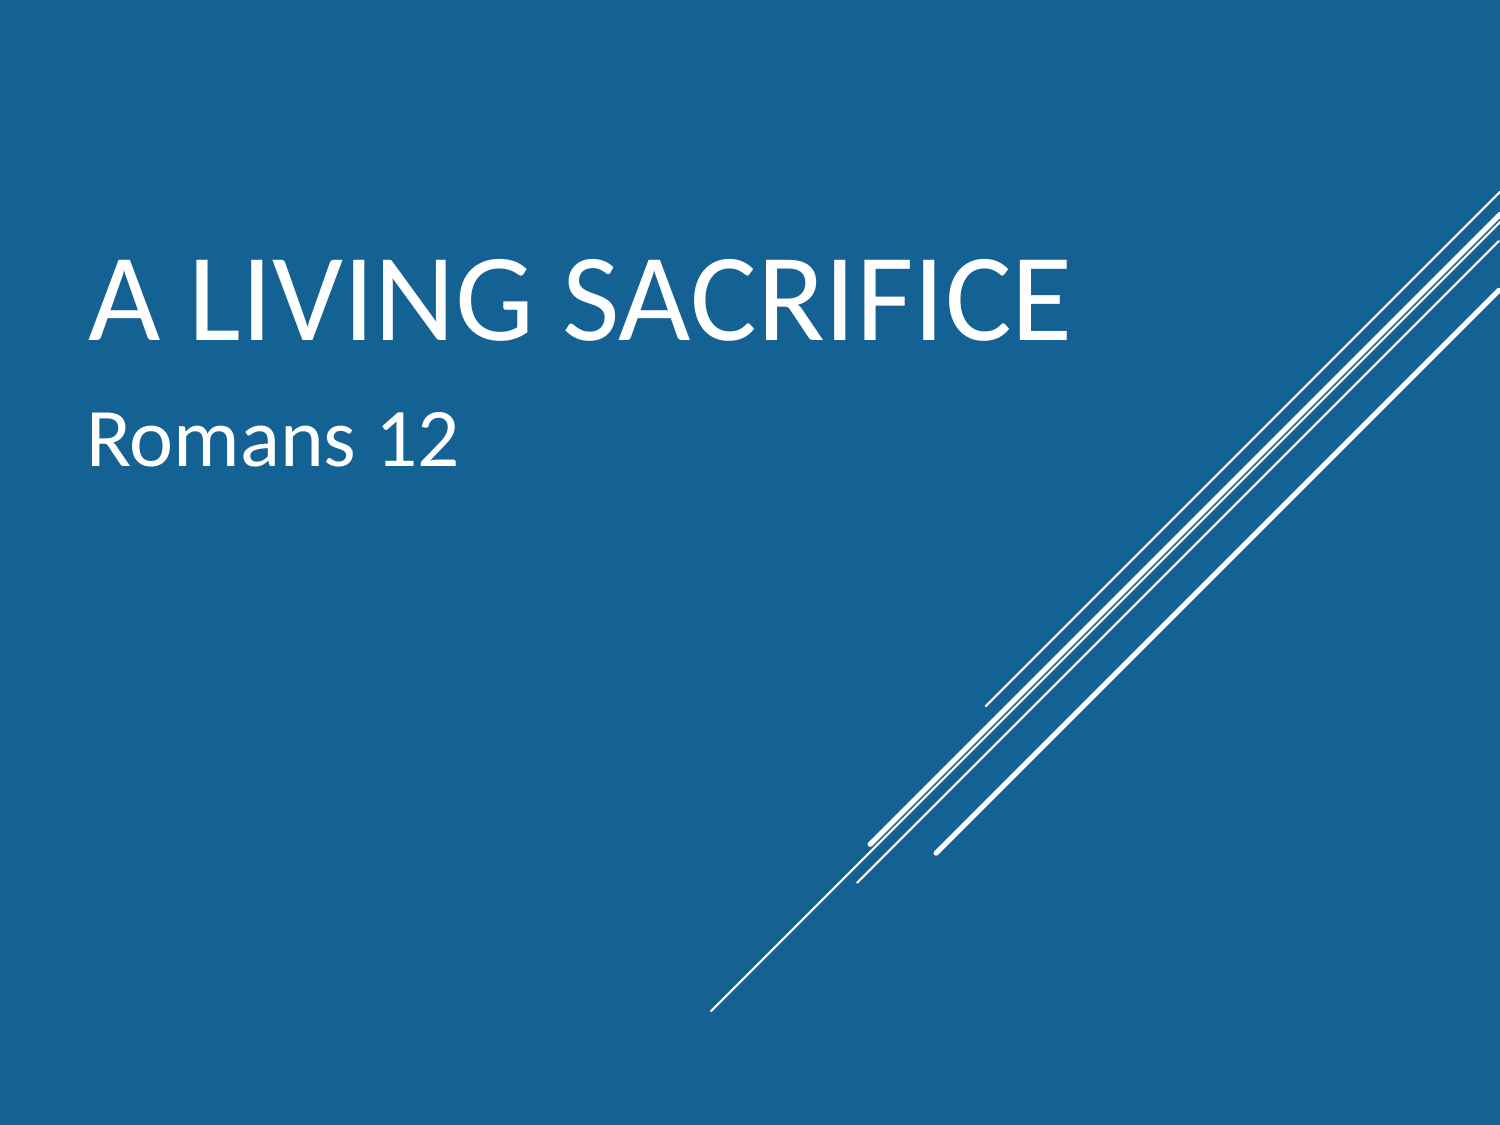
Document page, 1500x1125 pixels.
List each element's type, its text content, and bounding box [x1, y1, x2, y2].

title A Living Sacrifice [71, 170, 1091, 374]
subtitle Romans 12 [71, 375, 609, 1043]
